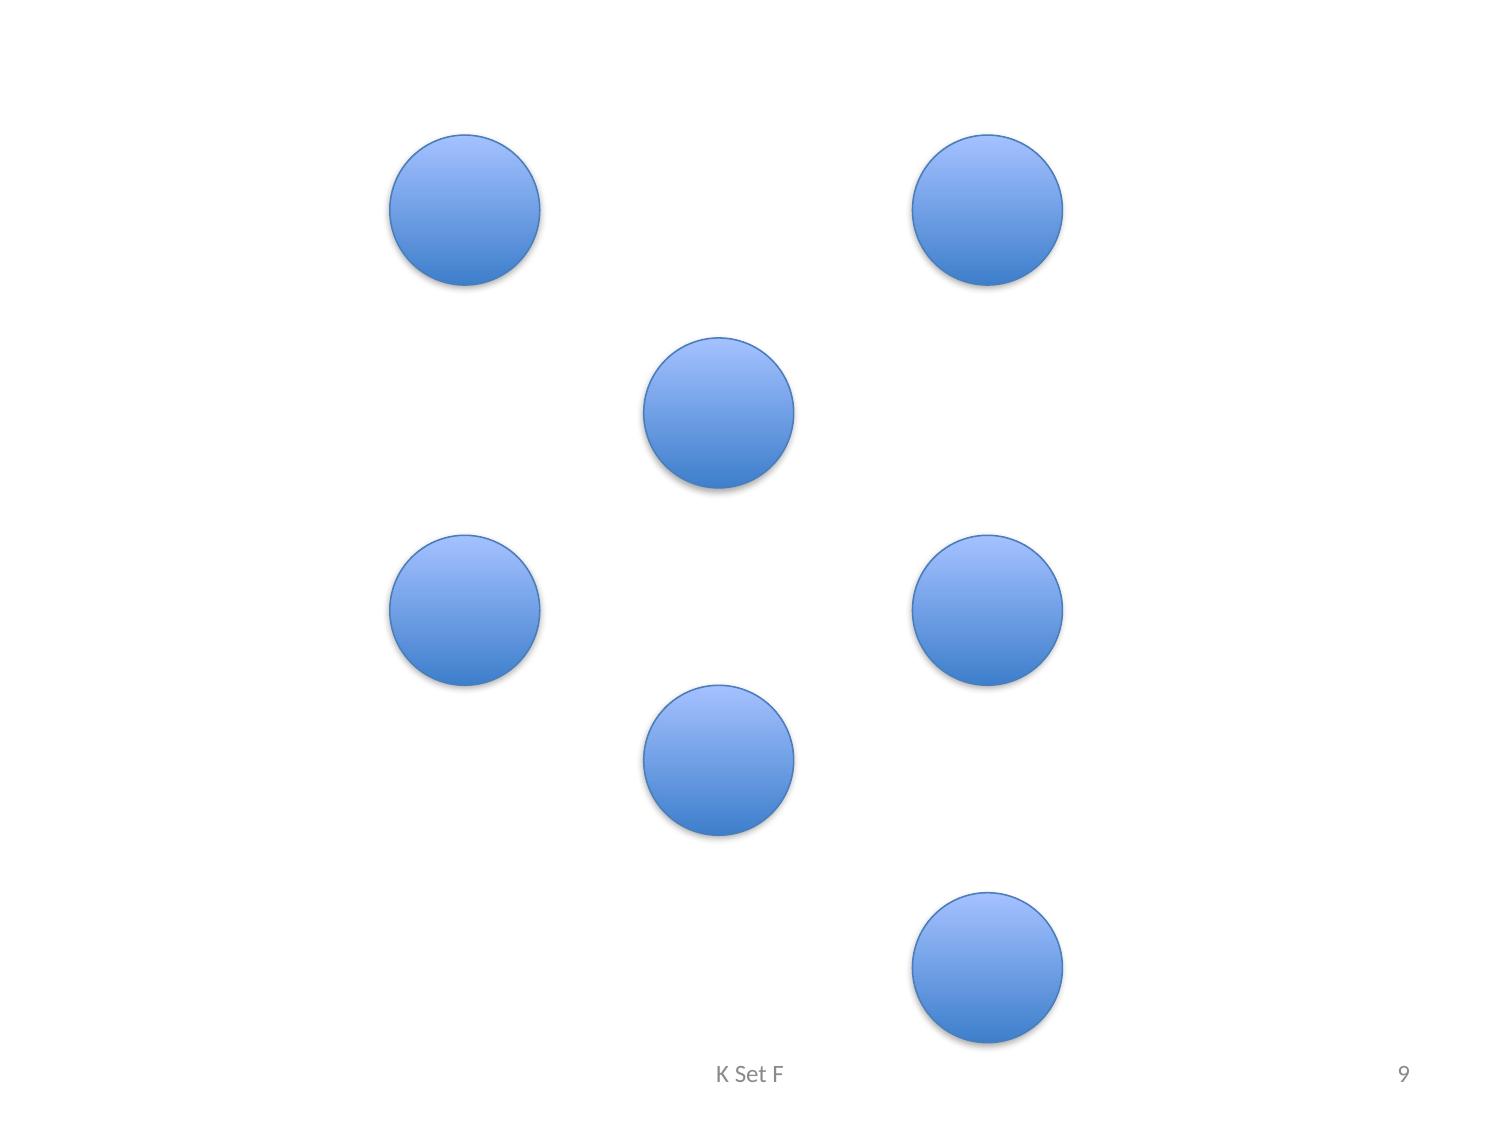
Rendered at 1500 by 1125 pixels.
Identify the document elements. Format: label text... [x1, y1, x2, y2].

slide_number 9 [1074, 1042, 1425, 1103]
text_box [642, 684, 795, 837]
text_box [642, 337, 795, 489]
text_box [388, 534, 541, 687]
text_box [911, 134, 1064, 286]
text_box [911, 891, 1064, 1044]
text_box [911, 534, 1064, 687]
text_box [388, 134, 541, 286]
footer K Set F [512, 1042, 988, 1103]
